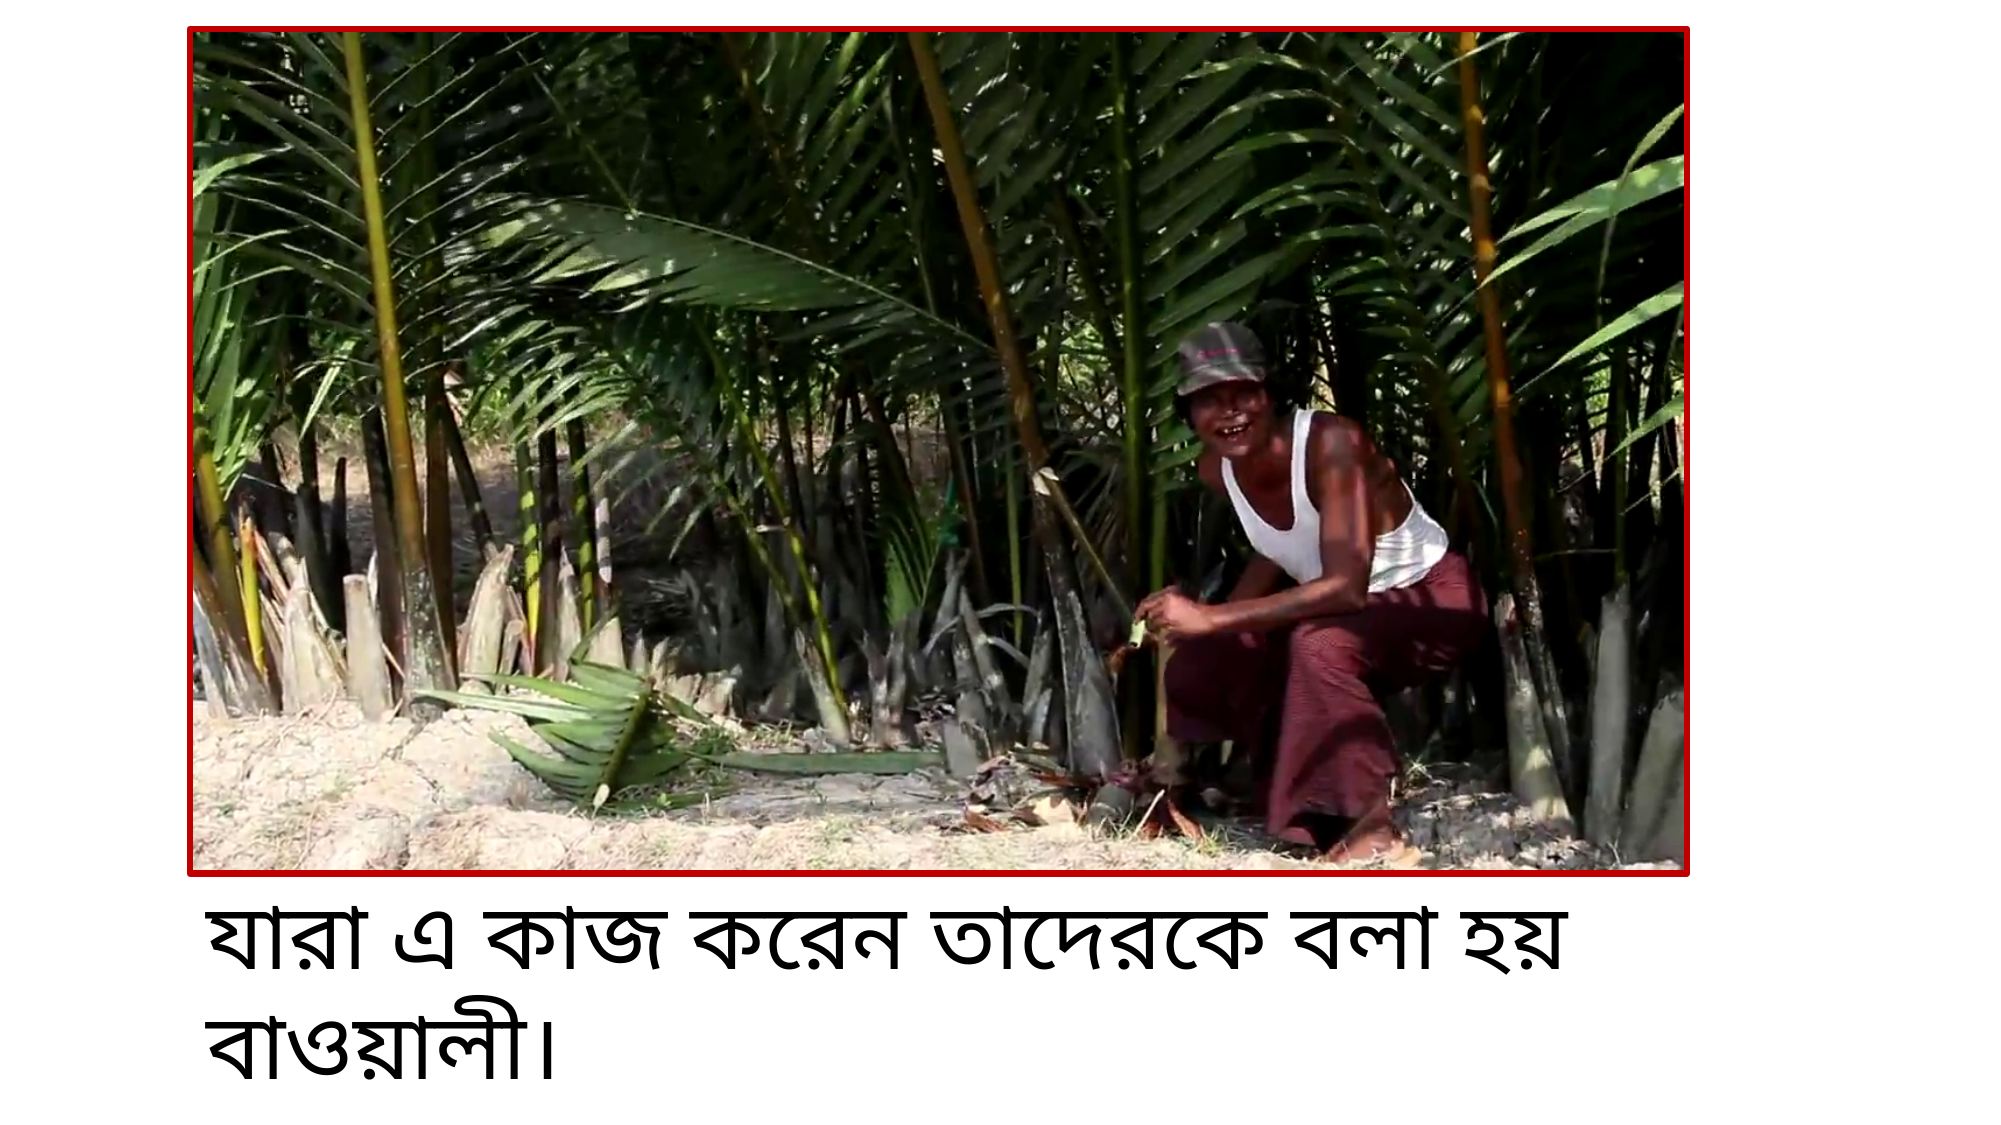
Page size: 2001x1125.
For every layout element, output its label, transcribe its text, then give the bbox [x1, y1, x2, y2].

text_box যারা এ কাজ করেন তাদেরকে বলা হয় বাওয়ালী। [191, 877, 1686, 1106]
picture [192, 31, 1684, 871]
